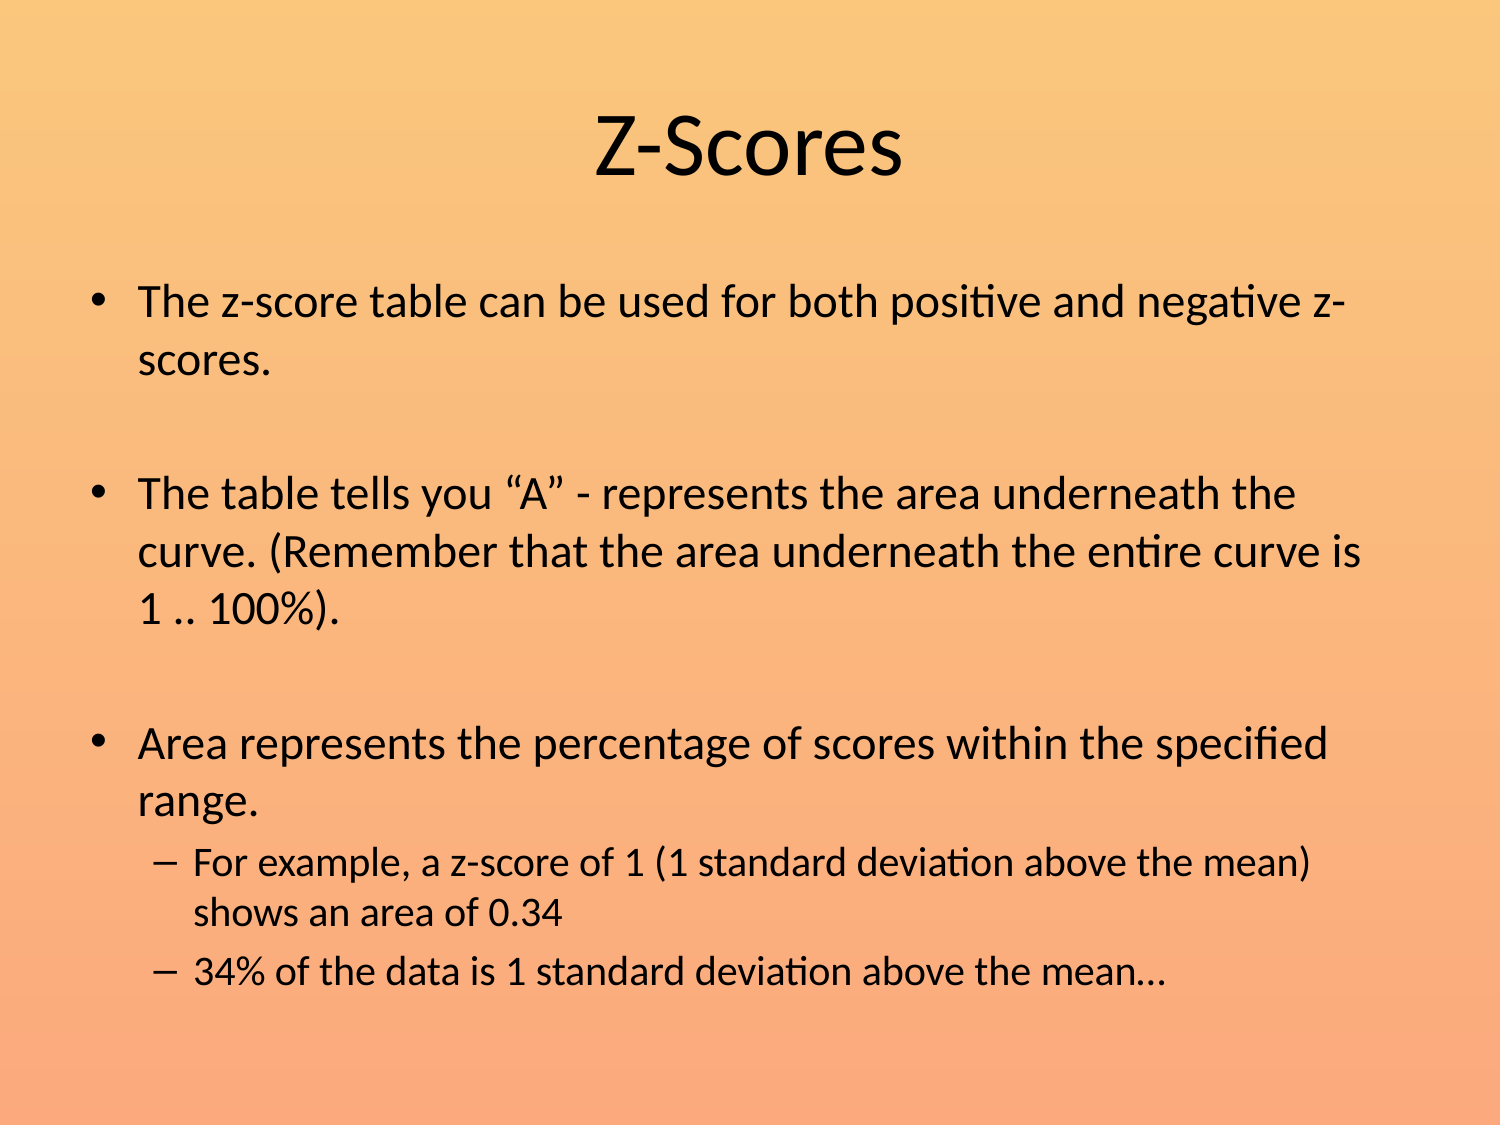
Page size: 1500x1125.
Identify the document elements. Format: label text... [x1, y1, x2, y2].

title Z-Scores [75, 45, 1425, 233]
list The z-score table can be used for both positive and negative z-scores. The table tells you “A” - represents the area underneath the curve. (Remember that the area underneath the entire curve is 1 .. 100%). Area represents the percentage of scores within the specified range. For example, a z-score of 1 (1 standard deviation above the mean) shows an area of 0.34 34% of the data is 1 standard deviation above the mean… [75, 262, 1425, 1005]
